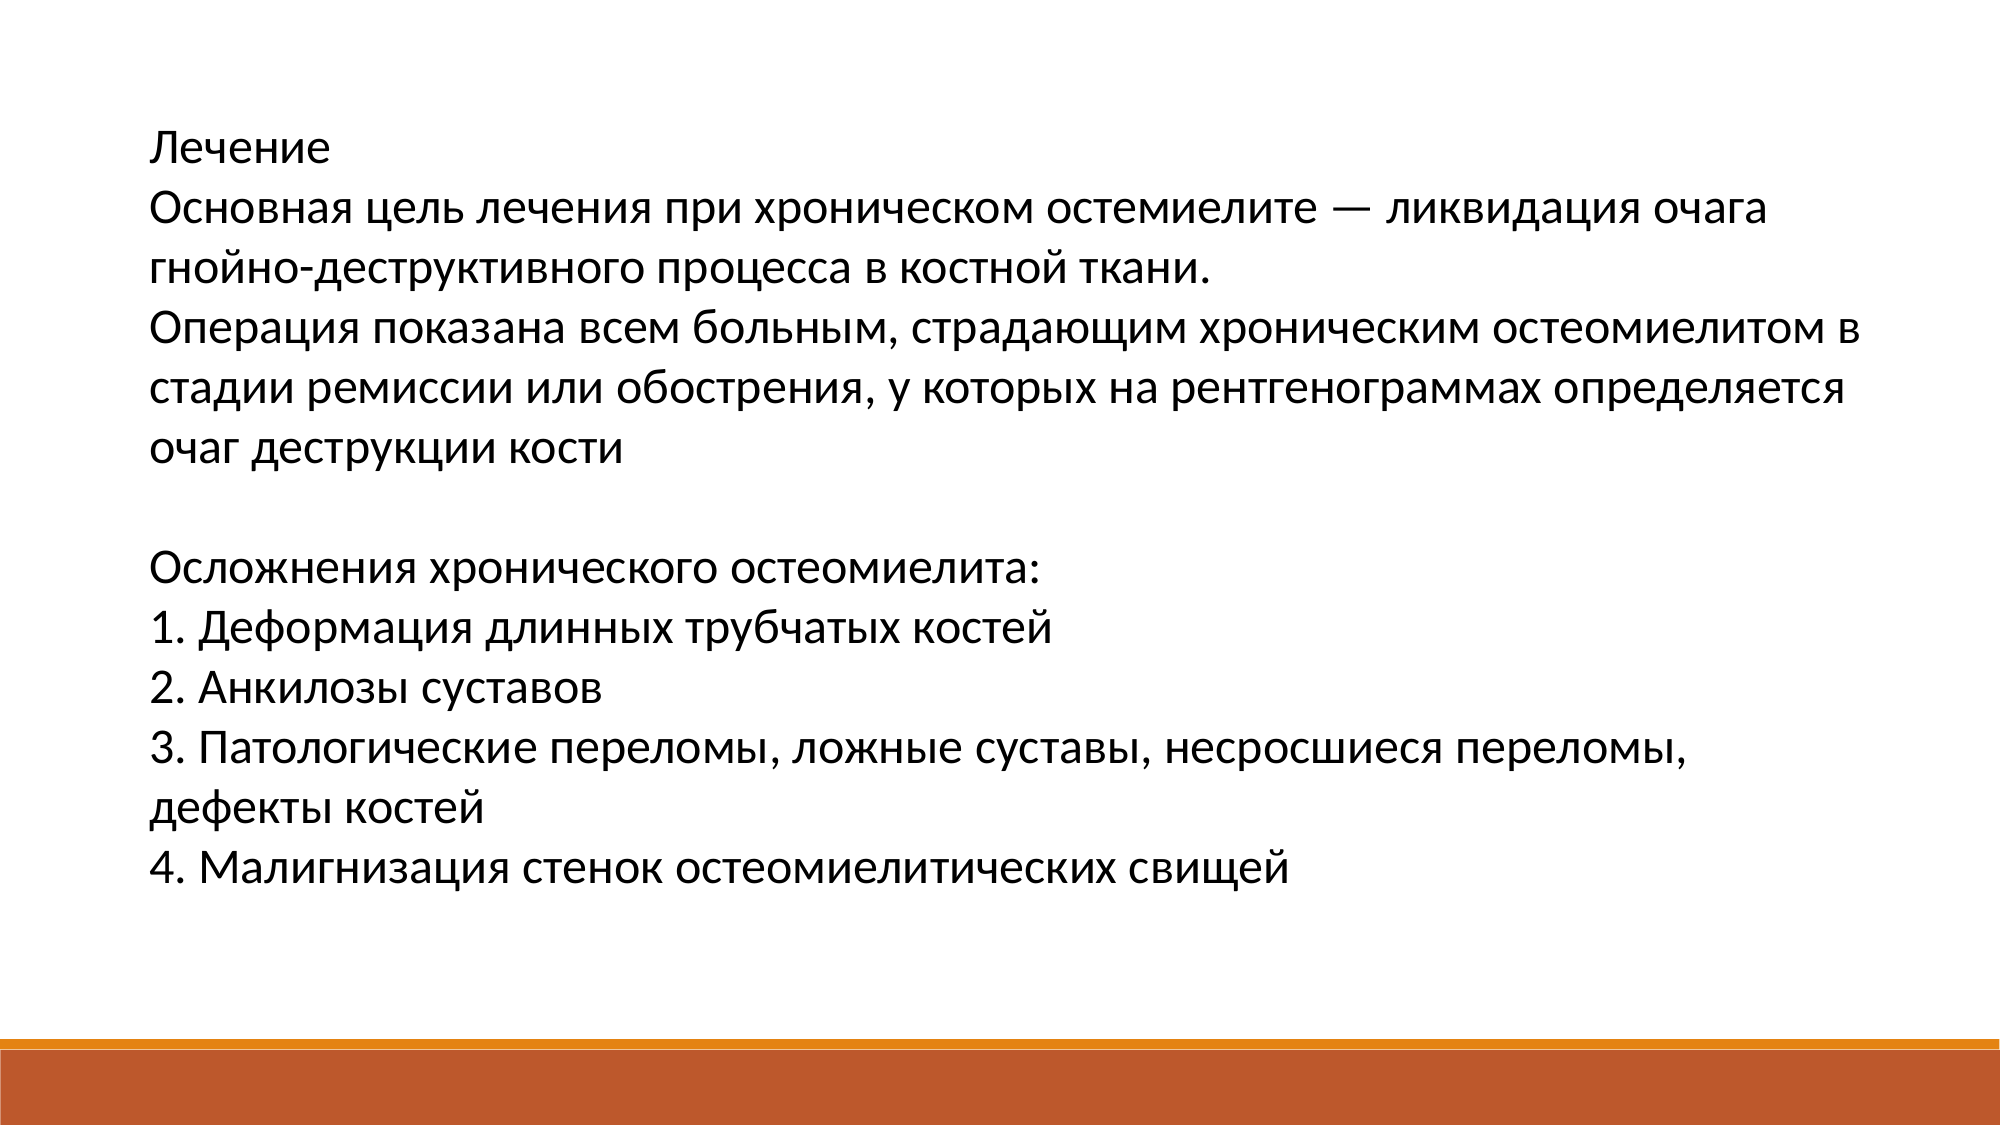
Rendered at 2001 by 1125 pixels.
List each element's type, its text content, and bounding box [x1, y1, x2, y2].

text_box Лечение Основная цель лечения при хроническом остемиелите — ликвидация очага гнойно-деструктивного процесса в костной ткани. Операция показана всем больным, страдающим хроническим остеомиелитом в стадии ремиссии или обострения, у которых на рентгенограммах определяется очаг деструкции кости Осложнения хронического остеомиелита: 1. Деформация длинных трубчатых костей 2. Анкилозы суставов 3. Патологические переломы, ложные суставы, несросшиеся переломы, дефекты костей 4. Малигнизация стенок остеомиелитических свищей [134, 106, 1879, 902]
